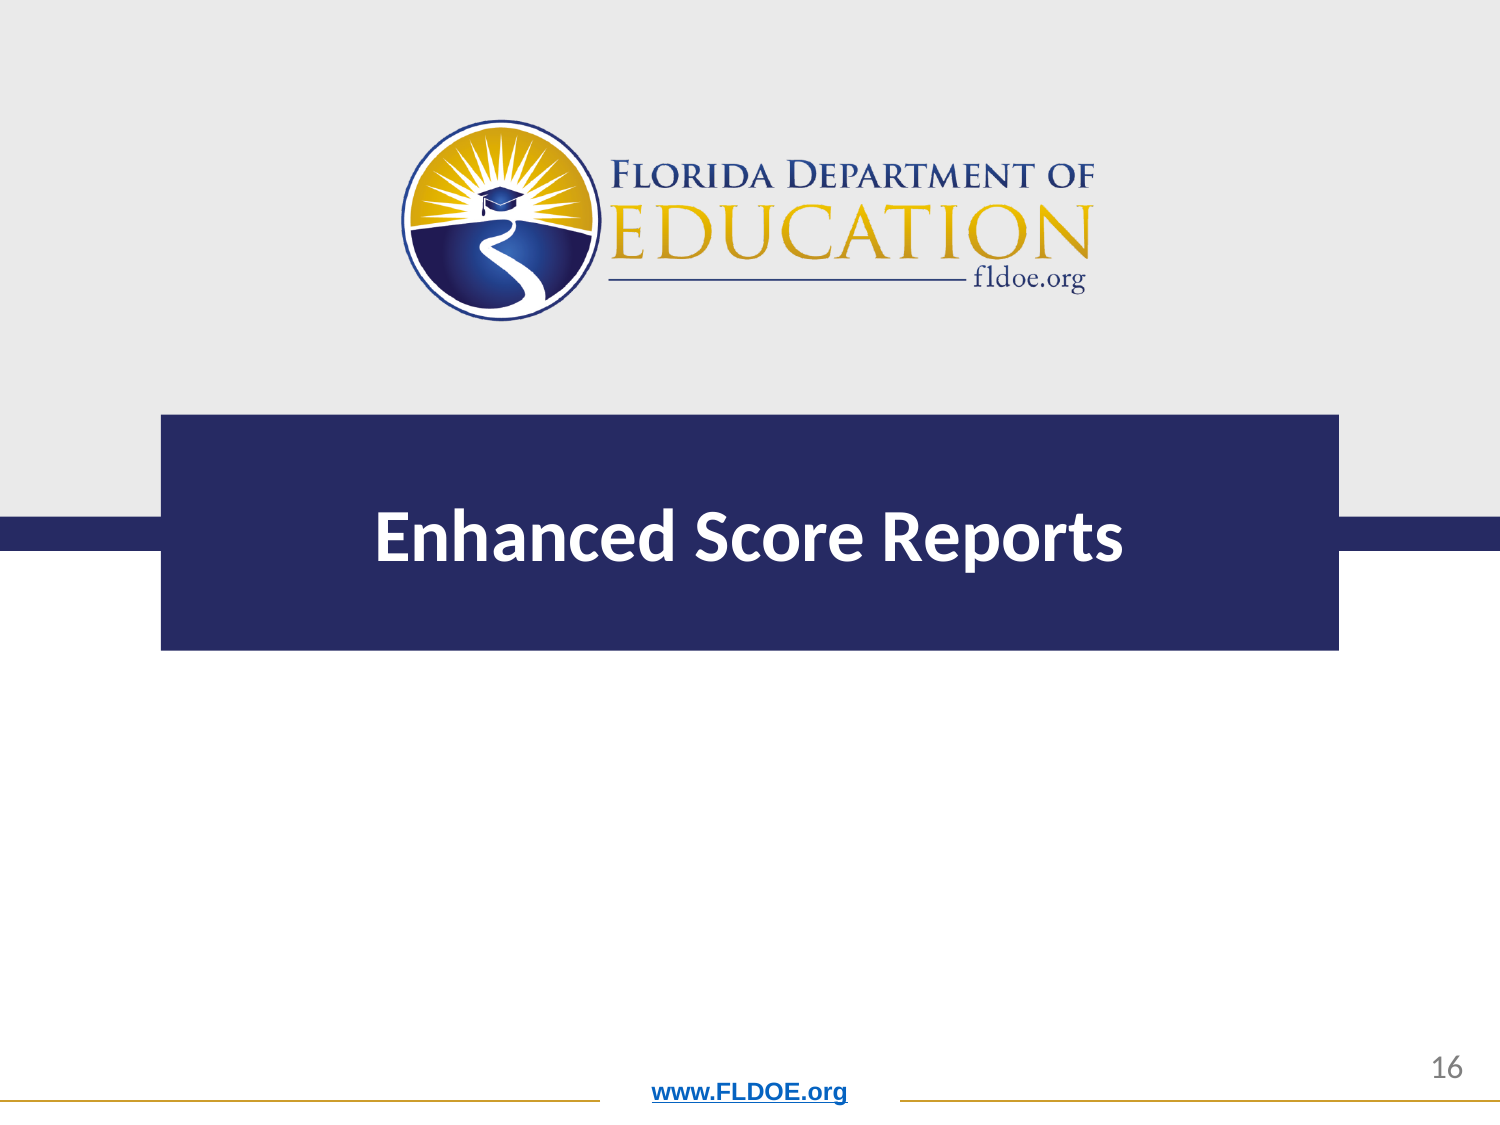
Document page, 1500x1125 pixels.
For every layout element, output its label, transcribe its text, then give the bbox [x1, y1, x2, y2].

picture [352, 77, 1143, 363]
title Enhanced Score Reports [173, 448, 1325, 626]
